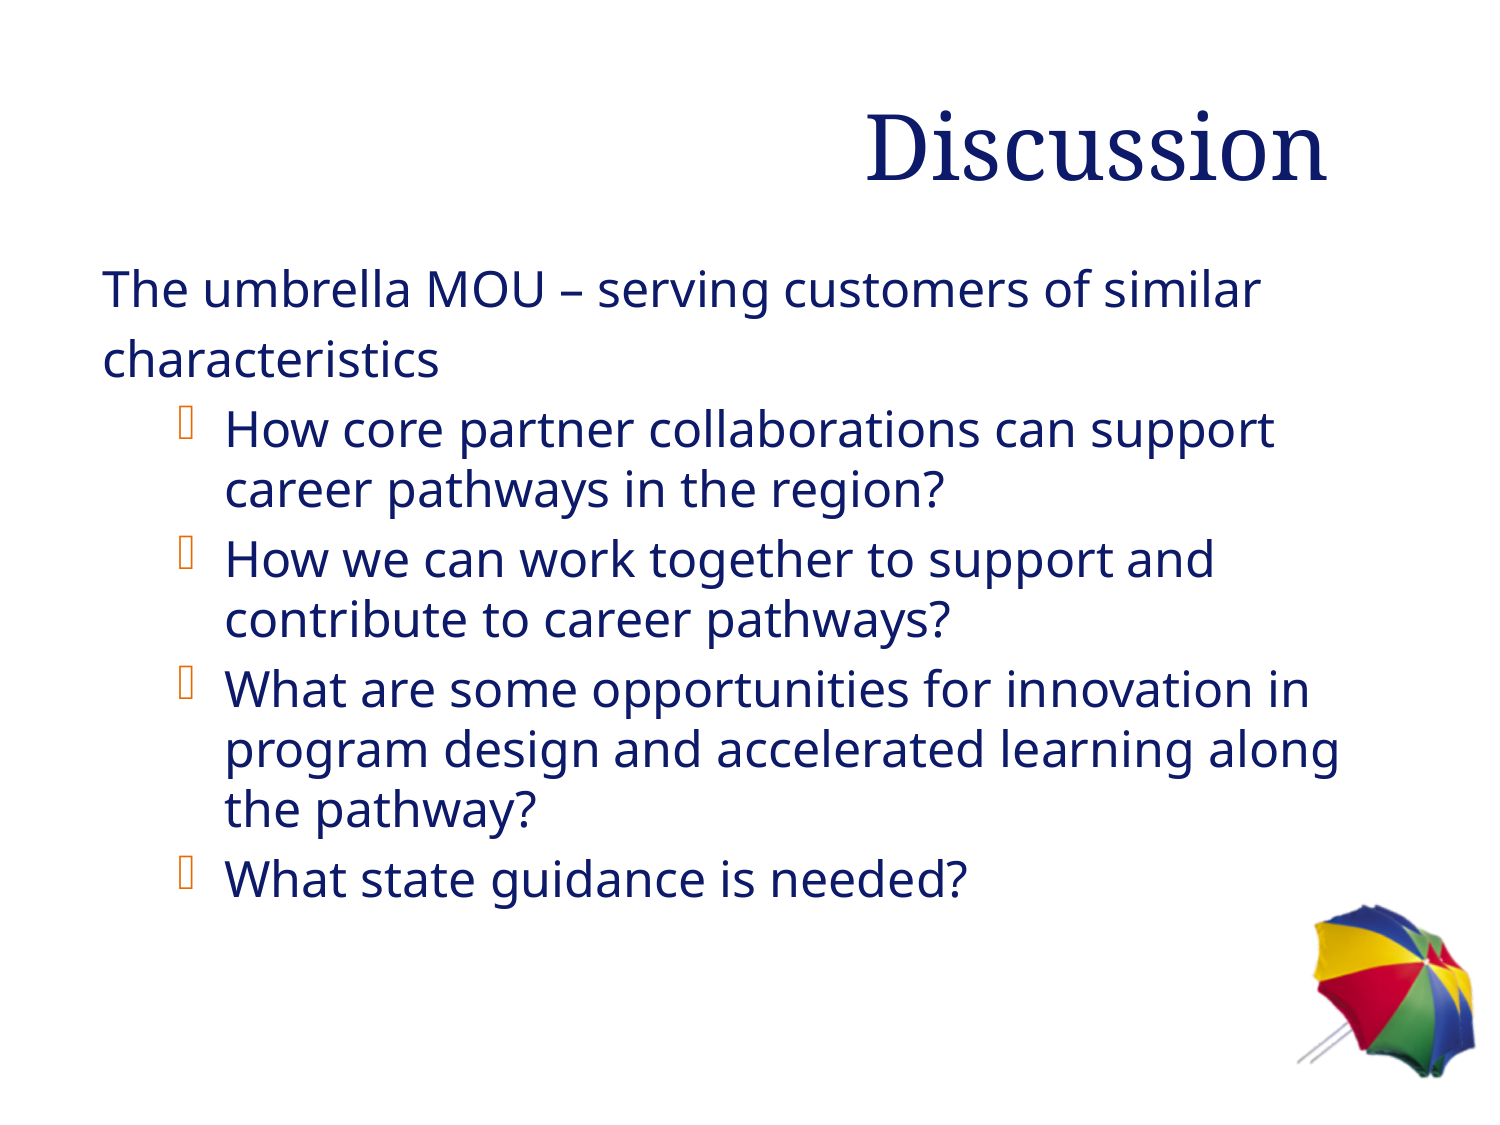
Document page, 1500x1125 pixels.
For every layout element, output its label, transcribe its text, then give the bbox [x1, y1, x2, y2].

list The umbrella MOU – serving customers of similar characteristics How core partner collaborations can support career pathways in the region? How we can work together to support and contribute to career pathways? What are some opportunities for innovation in program design and accelerated learning along the pathway? What state guidance is needed? [87, 249, 1388, 1013]
picture [1287, 897, 1500, 1092]
slide_number 11 [1343, 952, 1431, 1028]
title Discussion [849, 50, 1388, 238]
